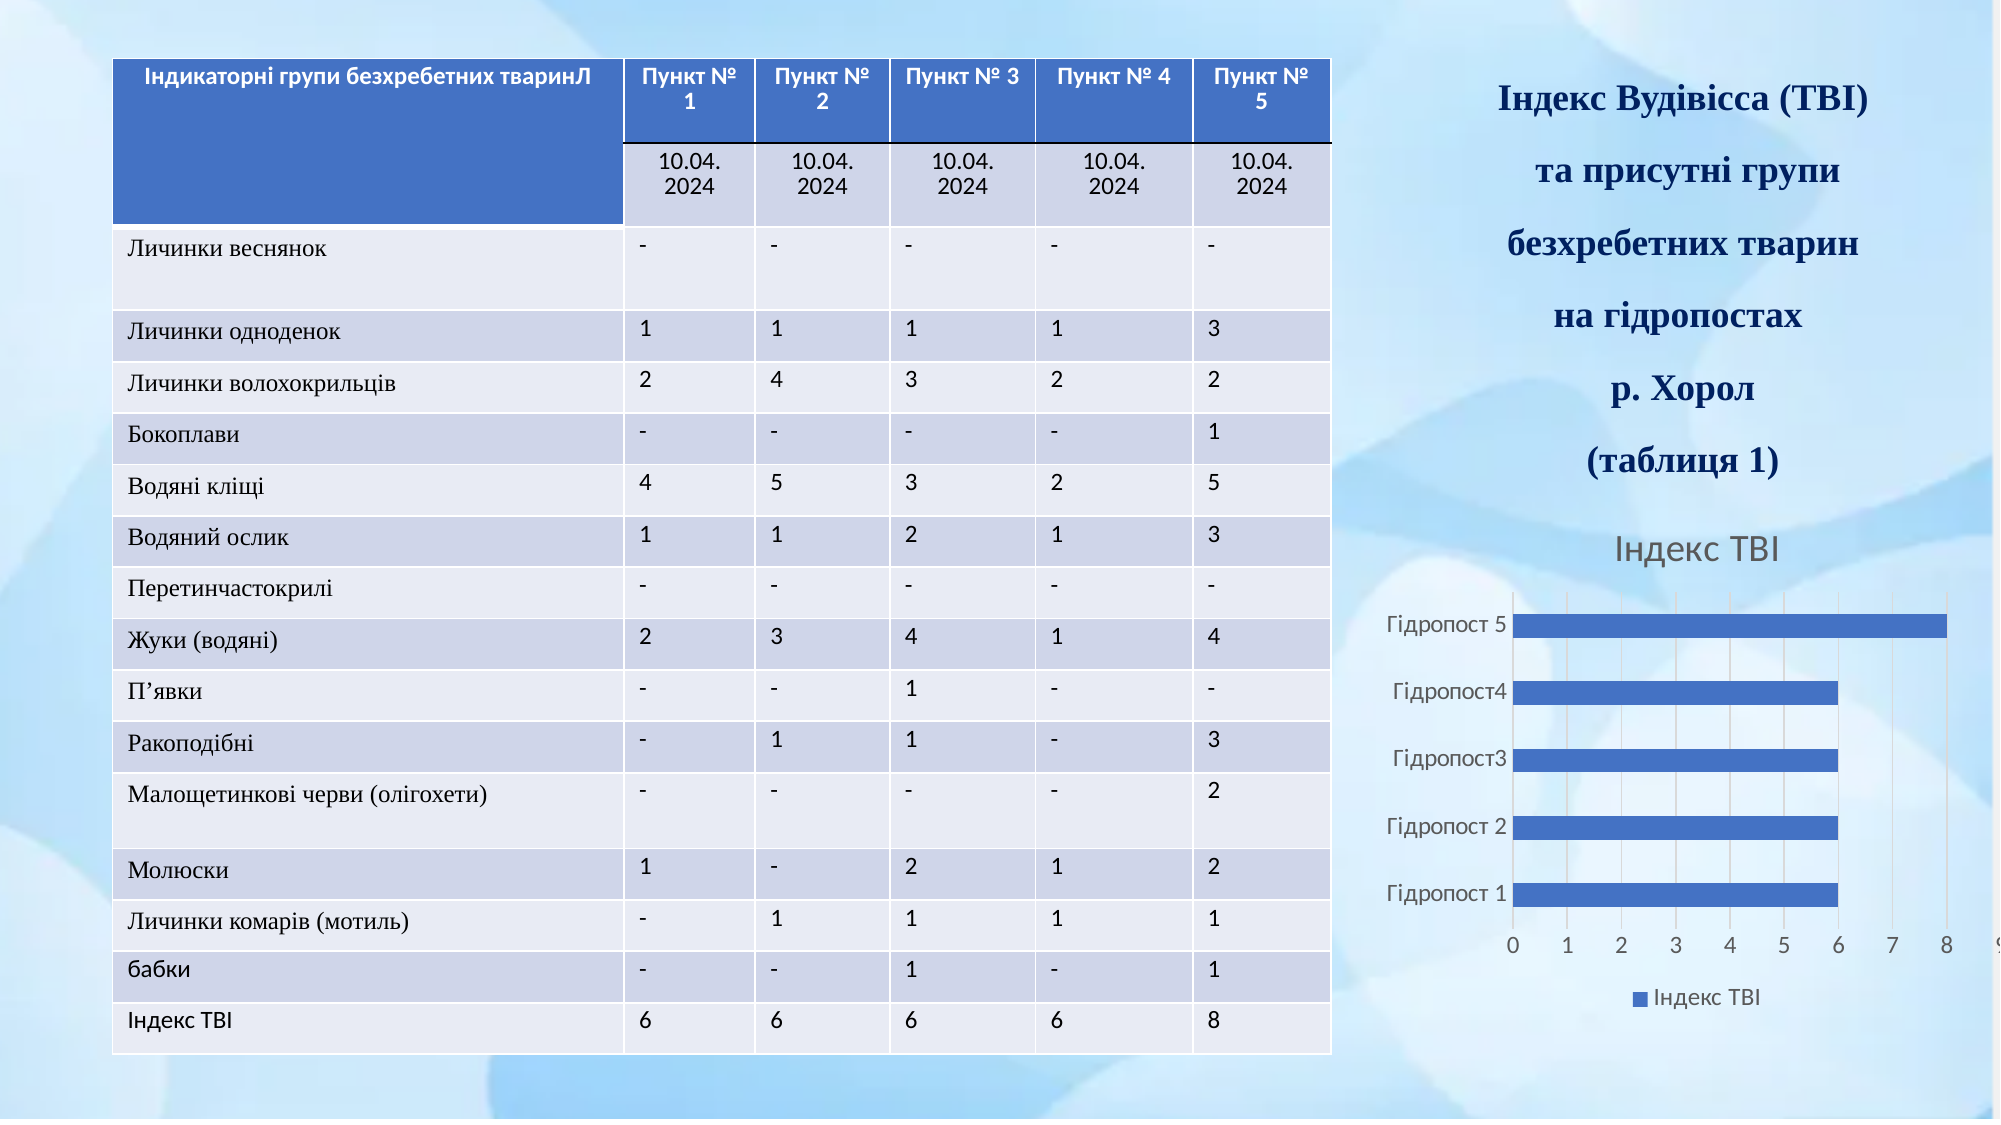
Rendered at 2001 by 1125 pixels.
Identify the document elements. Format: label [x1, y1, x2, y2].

chart [1373, 501, 2000, 1019]
list [0, 0, 2000, 1119]
